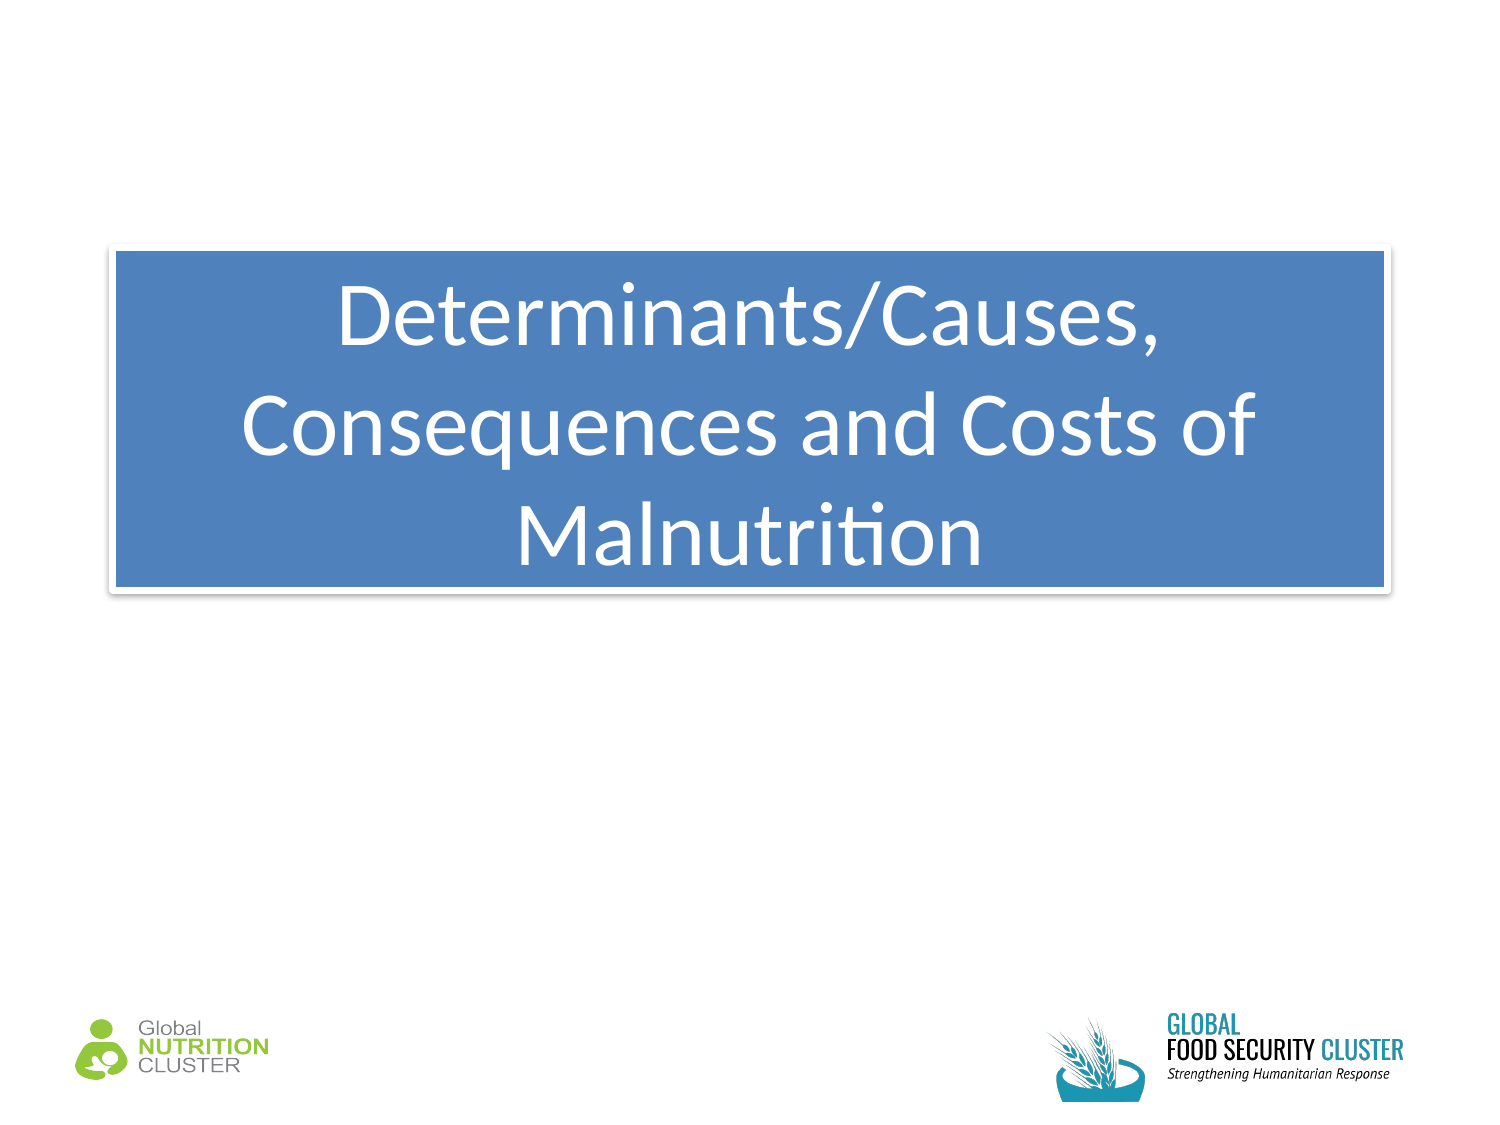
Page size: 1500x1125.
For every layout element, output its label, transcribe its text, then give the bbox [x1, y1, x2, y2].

picture [75, 1019, 268, 1080]
title Determinants/Causes, Consequences and Costs of Malnutrition [109, 244, 1391, 594]
picture [1046, 1013, 1404, 1102]
